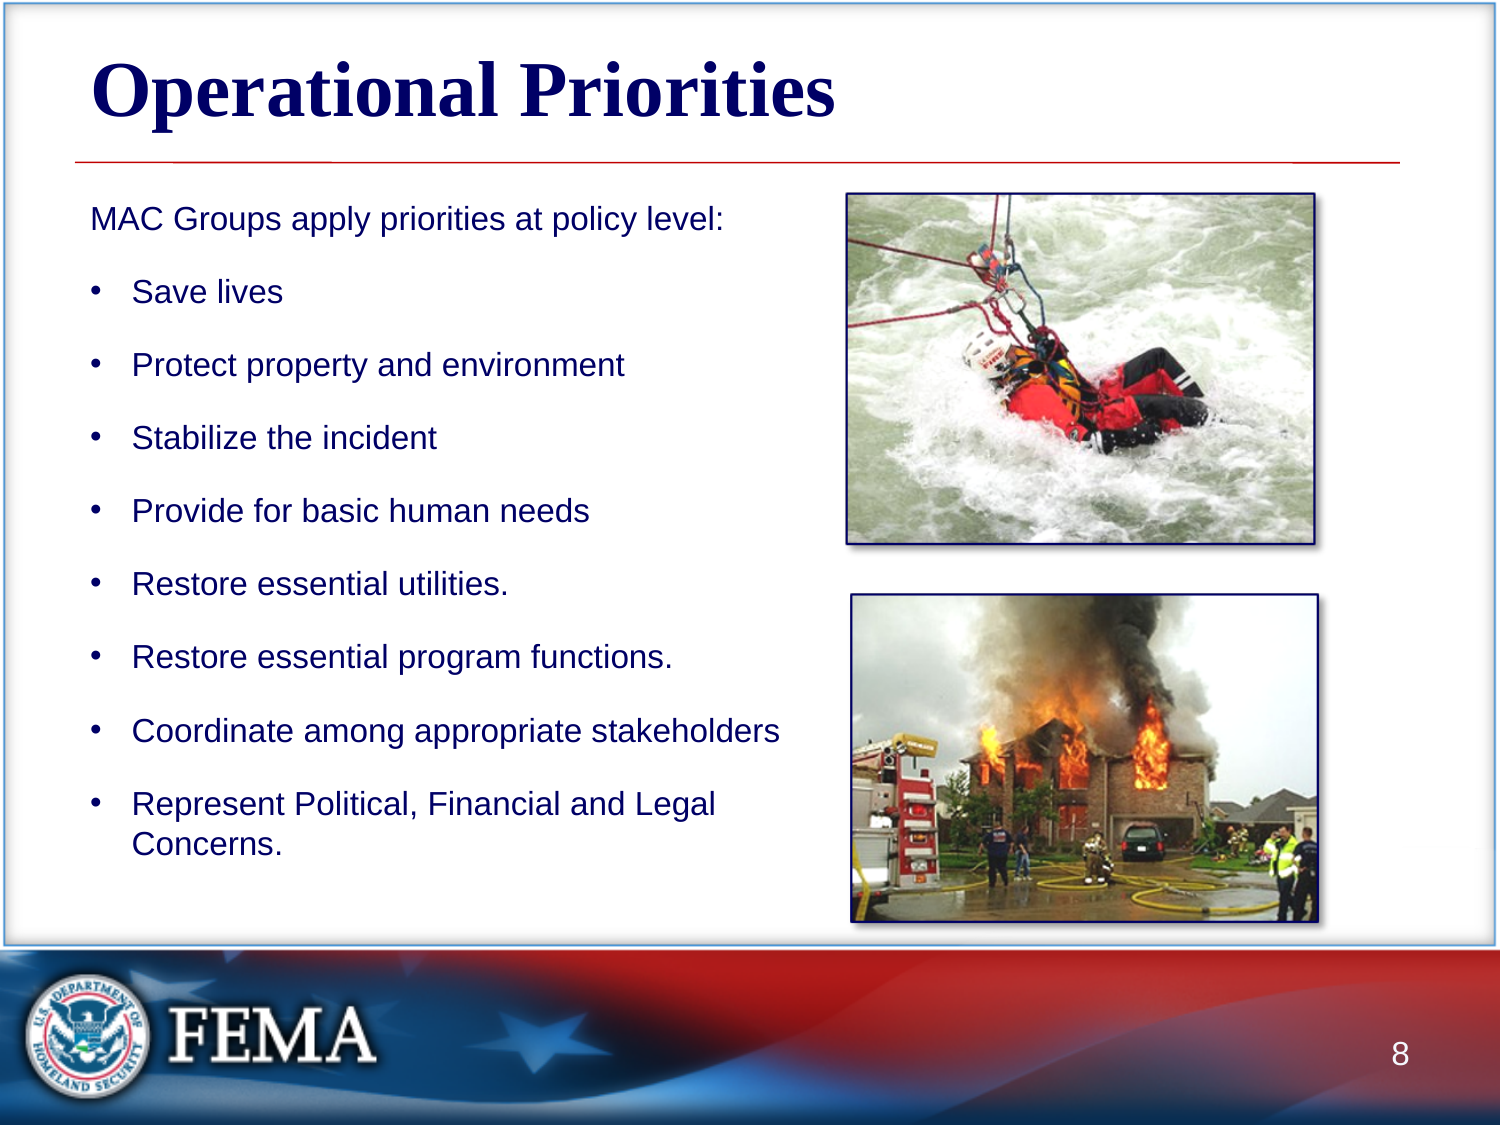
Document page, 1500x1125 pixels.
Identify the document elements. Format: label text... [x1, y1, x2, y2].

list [841, 188, 1334, 938]
picture [0, 0, 1500, 1125]
list MAC Groups apply priorities at policy level: Save lives Protect property and environment Stabilize the incident Provide for basic human needs Restore essential utilities. Restore essential program functions. Coordinate among appropriate stakeholders Represent Political, Financial and Legal Concerns. [75, 189, 810, 938]
title Operational Priorities [75, 32, 1425, 138]
slide_number 8 [1074, 1024, 1425, 1103]
